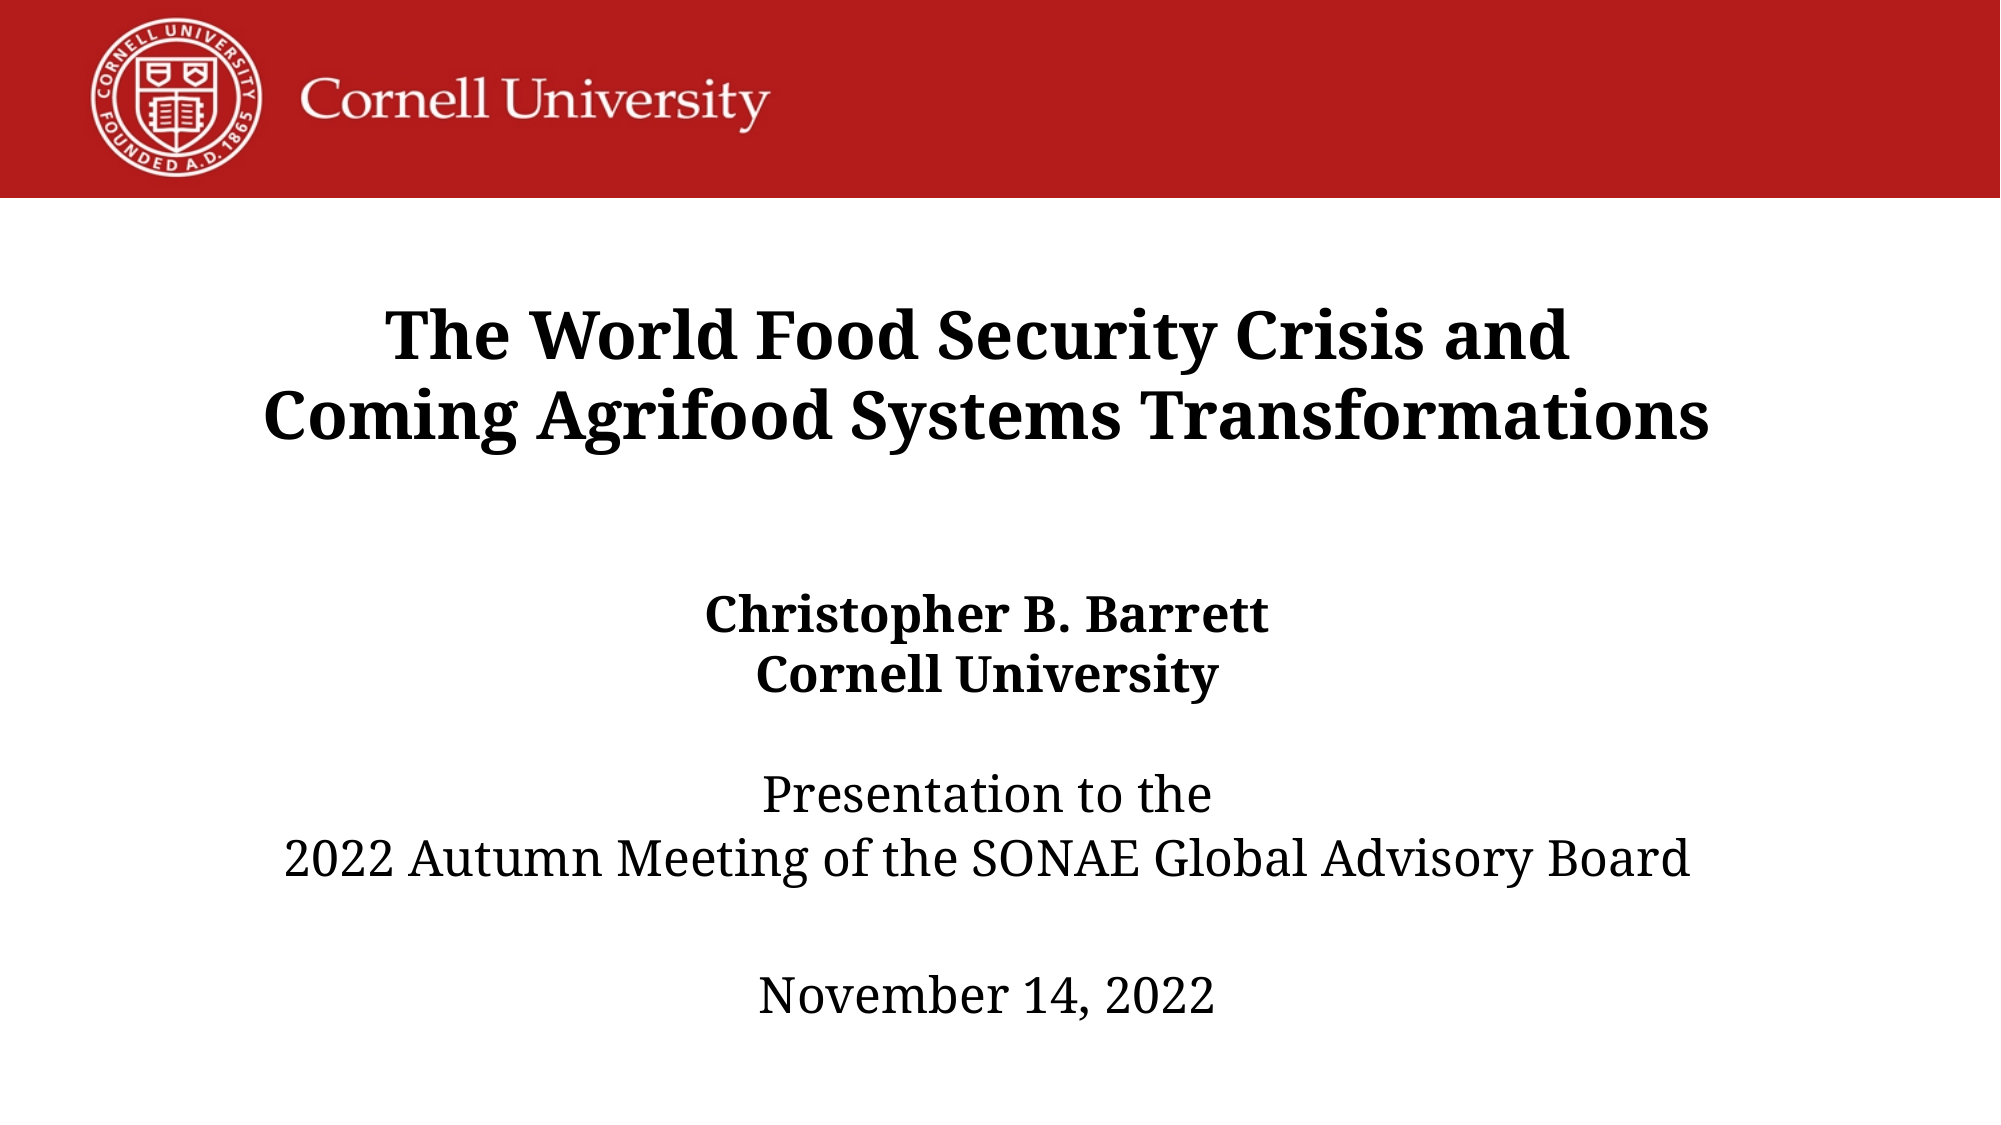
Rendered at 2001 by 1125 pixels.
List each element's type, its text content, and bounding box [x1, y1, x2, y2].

text_box The World Food Security Crisis and Coming Agrifood Systems Transformations Christopher B. Barrett Cornell University Presentation to the 2022 Autumn Meeting of the SONAE Global Advisory Board November 14, 2022 [130, 285, 1846, 1081]
picture [0, 0, 2000, 198]
